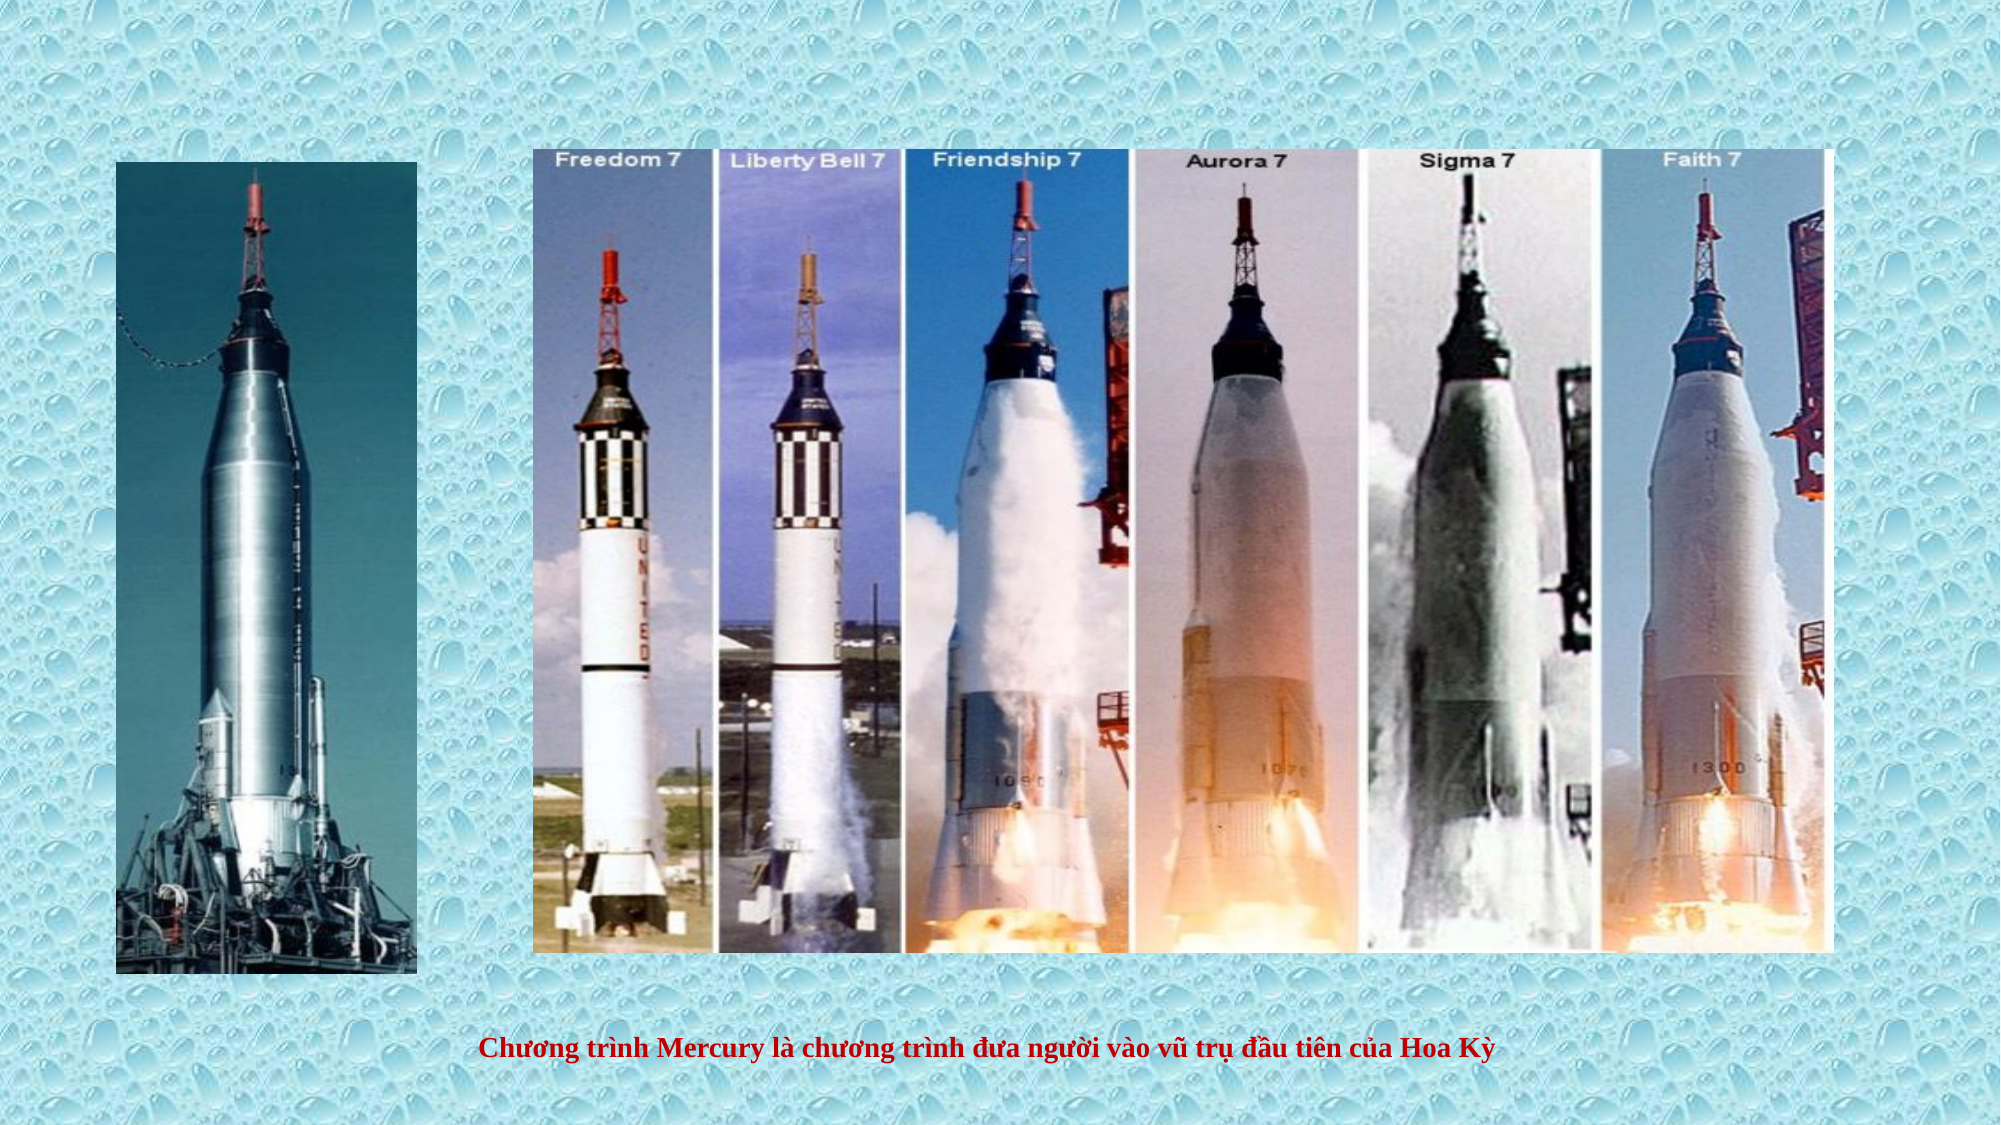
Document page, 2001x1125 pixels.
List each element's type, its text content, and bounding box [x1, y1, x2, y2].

picture [0, 0, 2001, 1125]
text_box Chương trình Mercury là chương trình đưa người vào vũ trụ đầu tiên của Hoa Kỳ [149, 987, 1834, 1071]
